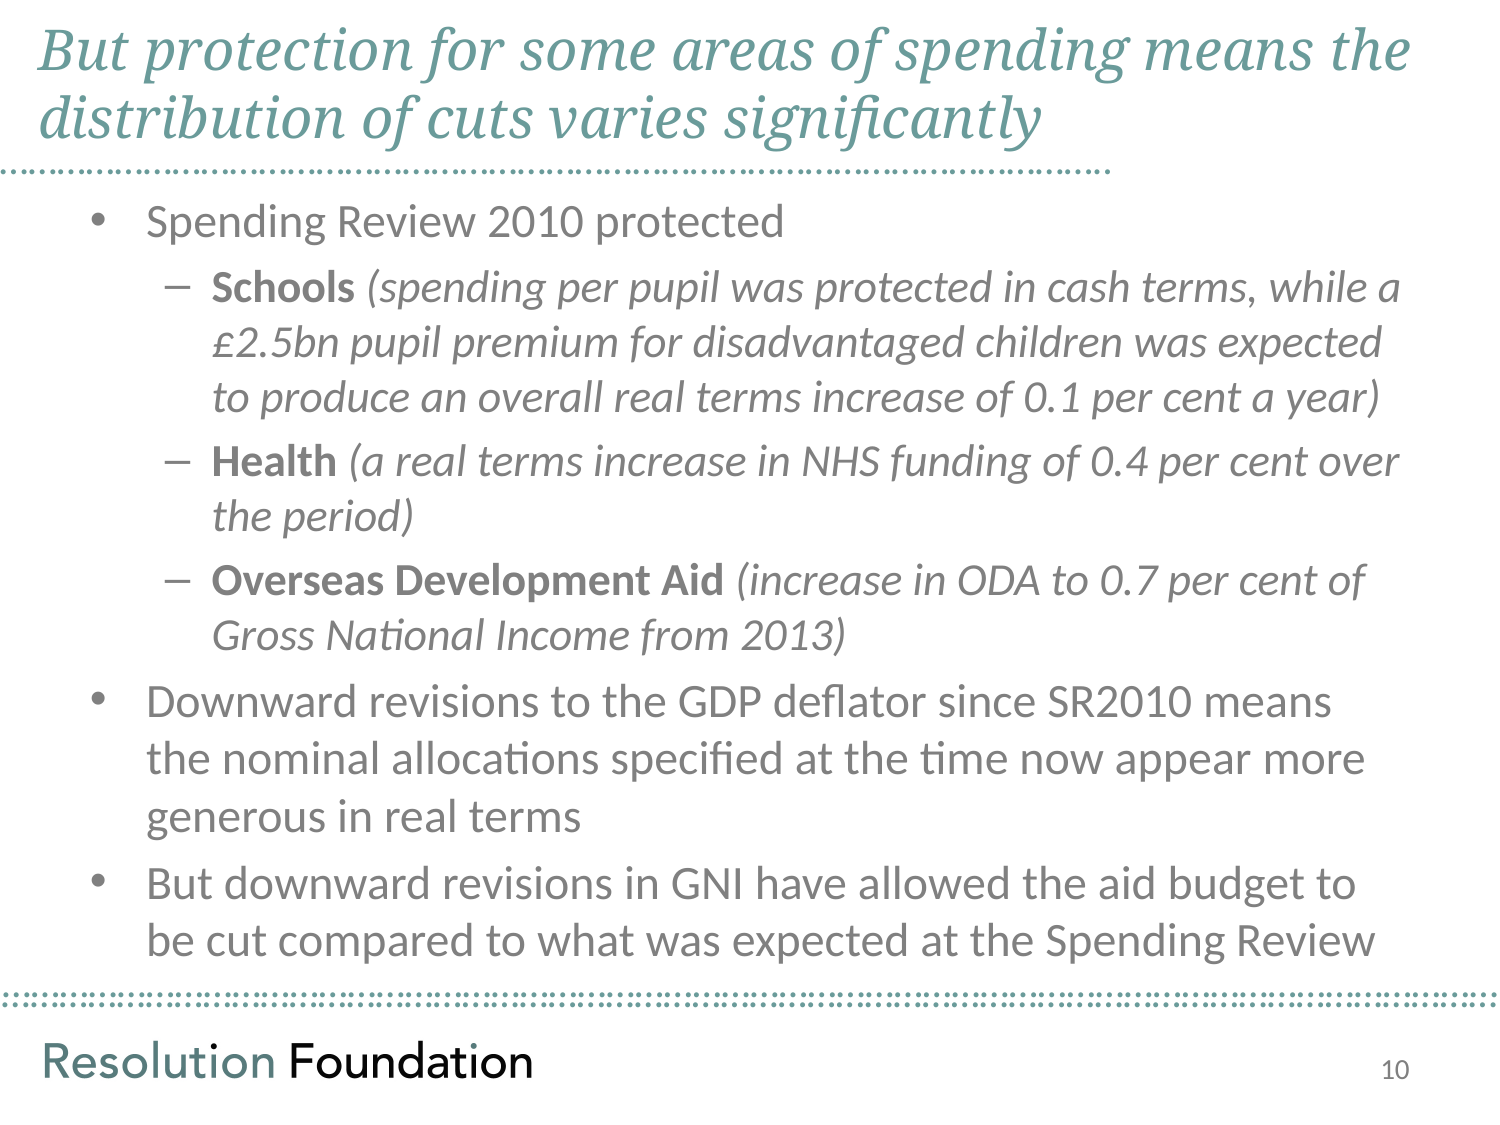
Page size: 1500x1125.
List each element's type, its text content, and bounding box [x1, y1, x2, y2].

text_box But protection for some areas of spending means the distribution of cuts varies significantly [23, 6, 1471, 116]
list Spending Review 2010 protected Schools (spending per pupil was protected in cash terms, while a £2.5bn pupil premium for disadvantaged children was expected to produce an overall real terms increase of 0.1 per cent a year) Health (a real terms increase in NHS funding of 0.4 per cent over the period) Overseas Development Aid (increase in ODA to 0.7 per cent of Gross National Income from 2013) Downward revisions to the GDP deflator since SR2010 means the nominal allocations specified at the time now appear more generous in real terms But downward revisions in GNI have allowed the aid budget to be cut compared to what was expected at the Spending Review [75, 182, 1420, 986]
slide_number 10 [1074, 1042, 1425, 1103]
text_box …………………………………………………………………………………………………….. [0, 125, 1132, 191]
picture [24, 1017, 550, 1101]
